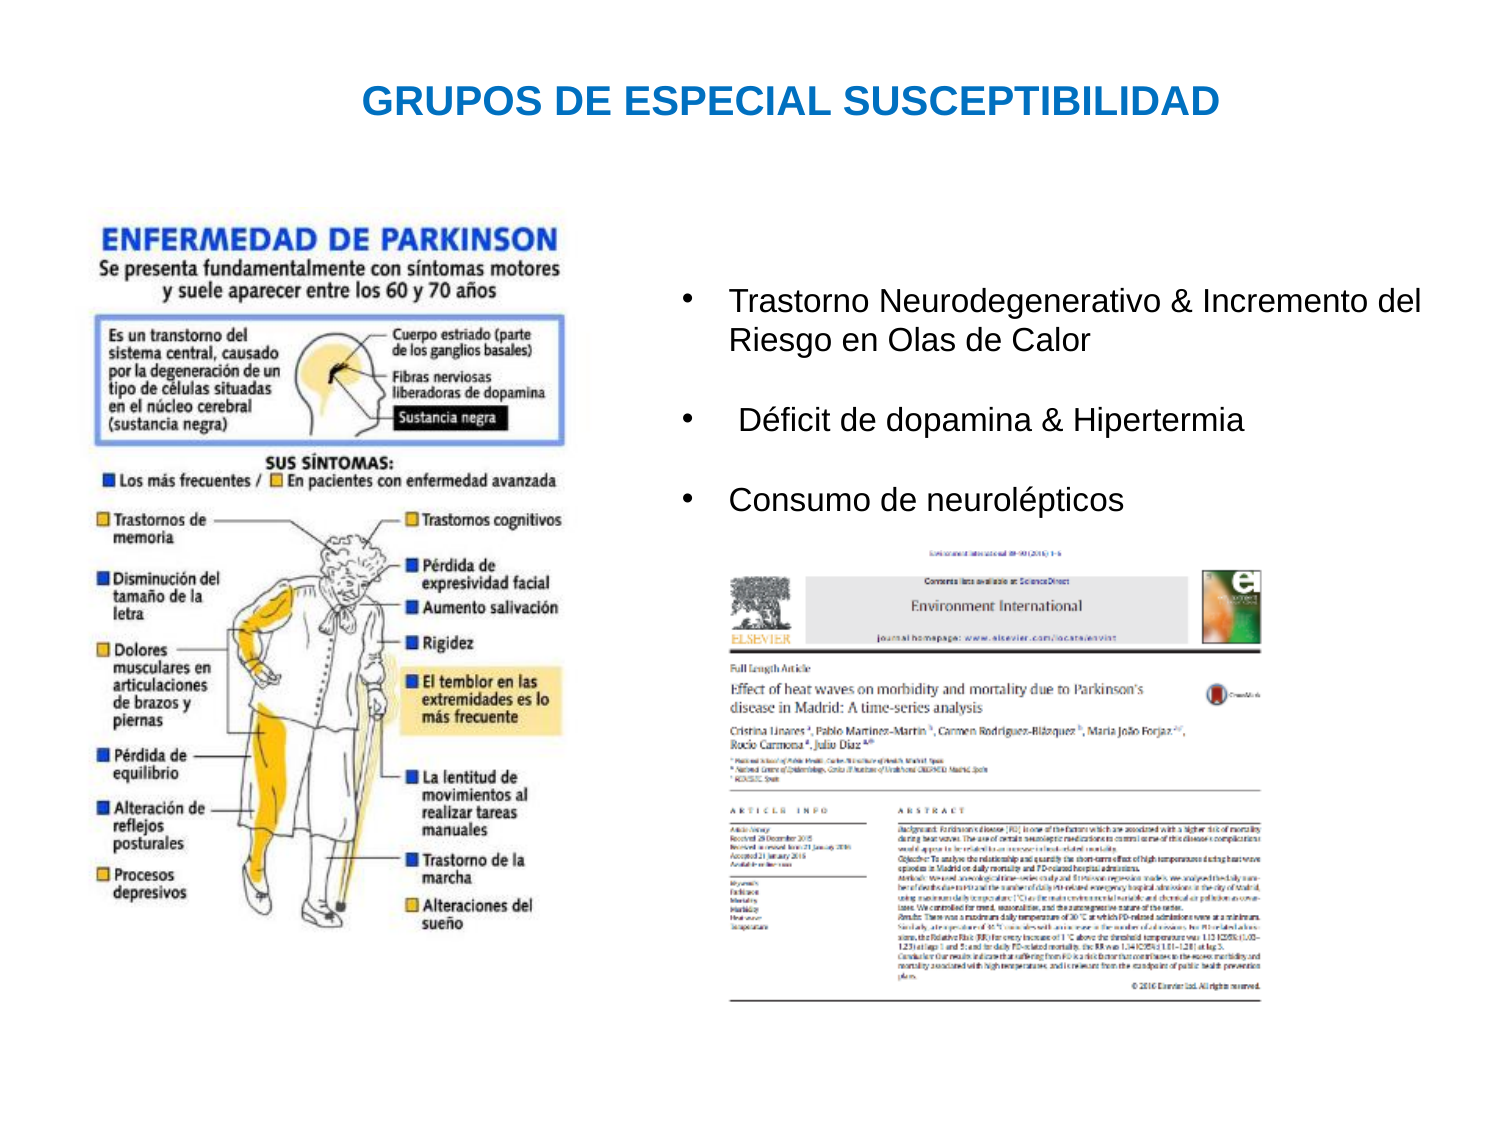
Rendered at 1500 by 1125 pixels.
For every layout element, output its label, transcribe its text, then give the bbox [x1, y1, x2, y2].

picture [725, 550, 1265, 1005]
text_box GRUPOS DE ESPECIAL SUSCEPTIBILIDAD [242, 66, 1341, 132]
picture [64, 207, 594, 942]
text_box Trastorno Neurodegenerativo & Incremento del Riesgo en Olas de Calor Déficit de dopamina & Hipertermia Consumo de neurolépticos [667, 231, 1476, 571]
